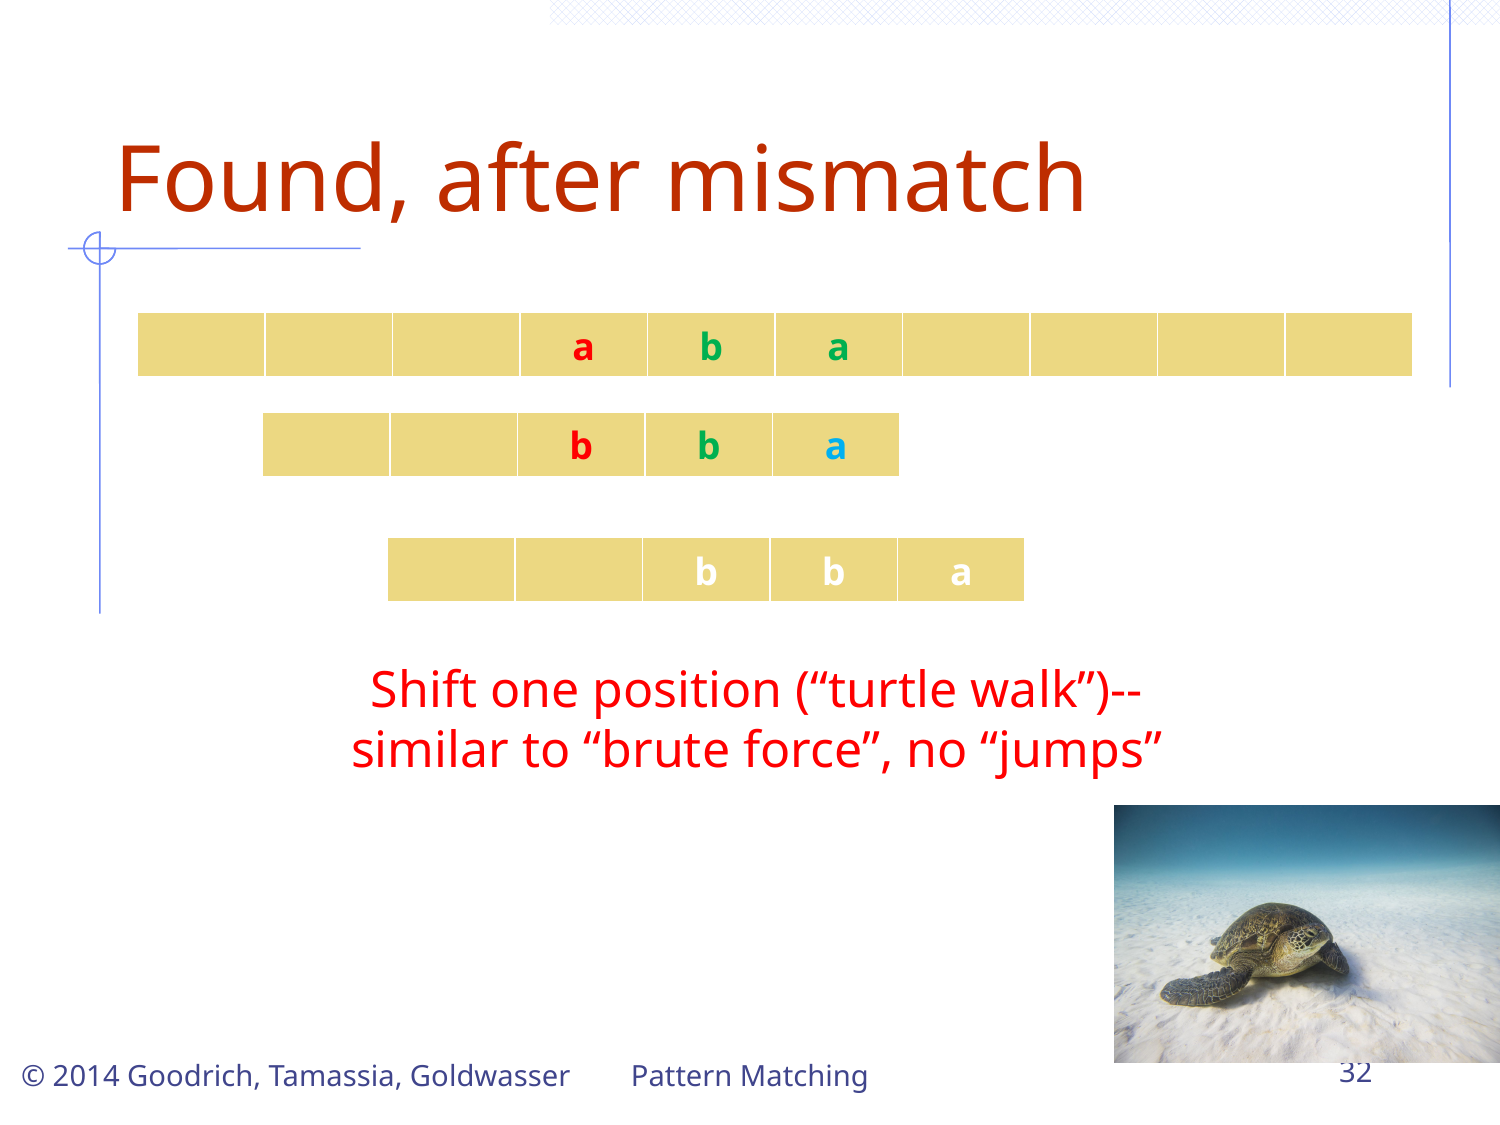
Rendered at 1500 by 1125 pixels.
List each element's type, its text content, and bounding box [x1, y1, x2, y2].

table_header b [648, 313, 774, 376]
table_header [1031, 313, 1157, 376]
table_header a [898, 538, 1024, 601]
table_header a [776, 313, 902, 376]
picture [1114, 805, 1500, 1063]
table_header [263, 413, 389, 476]
table_header [1286, 313, 1412, 376]
table_header [516, 538, 642, 601]
table_header b [518, 413, 644, 476]
table_header [1158, 313, 1284, 376]
table_header b [646, 413, 772, 476]
table_header a [773, 413, 899, 476]
table_header [138, 313, 264, 376]
table_header a [521, 313, 647, 376]
table_header [393, 313, 519, 376]
text_box 32 [1074, 1025, 1388, 1100]
table_header [391, 413, 517, 476]
table_header [903, 313, 1029, 376]
text_box Shift one position (“turtle walk”)-- similar to “brute force”, no “jumps” [296, 650, 1218, 785]
text_box Pattern Matching [512, 1025, 988, 1100]
table_header b [771, 538, 897, 601]
text_box Found, after mismatch [99, 49, 1375, 238]
table_header [388, 538, 514, 601]
table_header b [643, 538, 769, 601]
table_header [266, 313, 392, 376]
